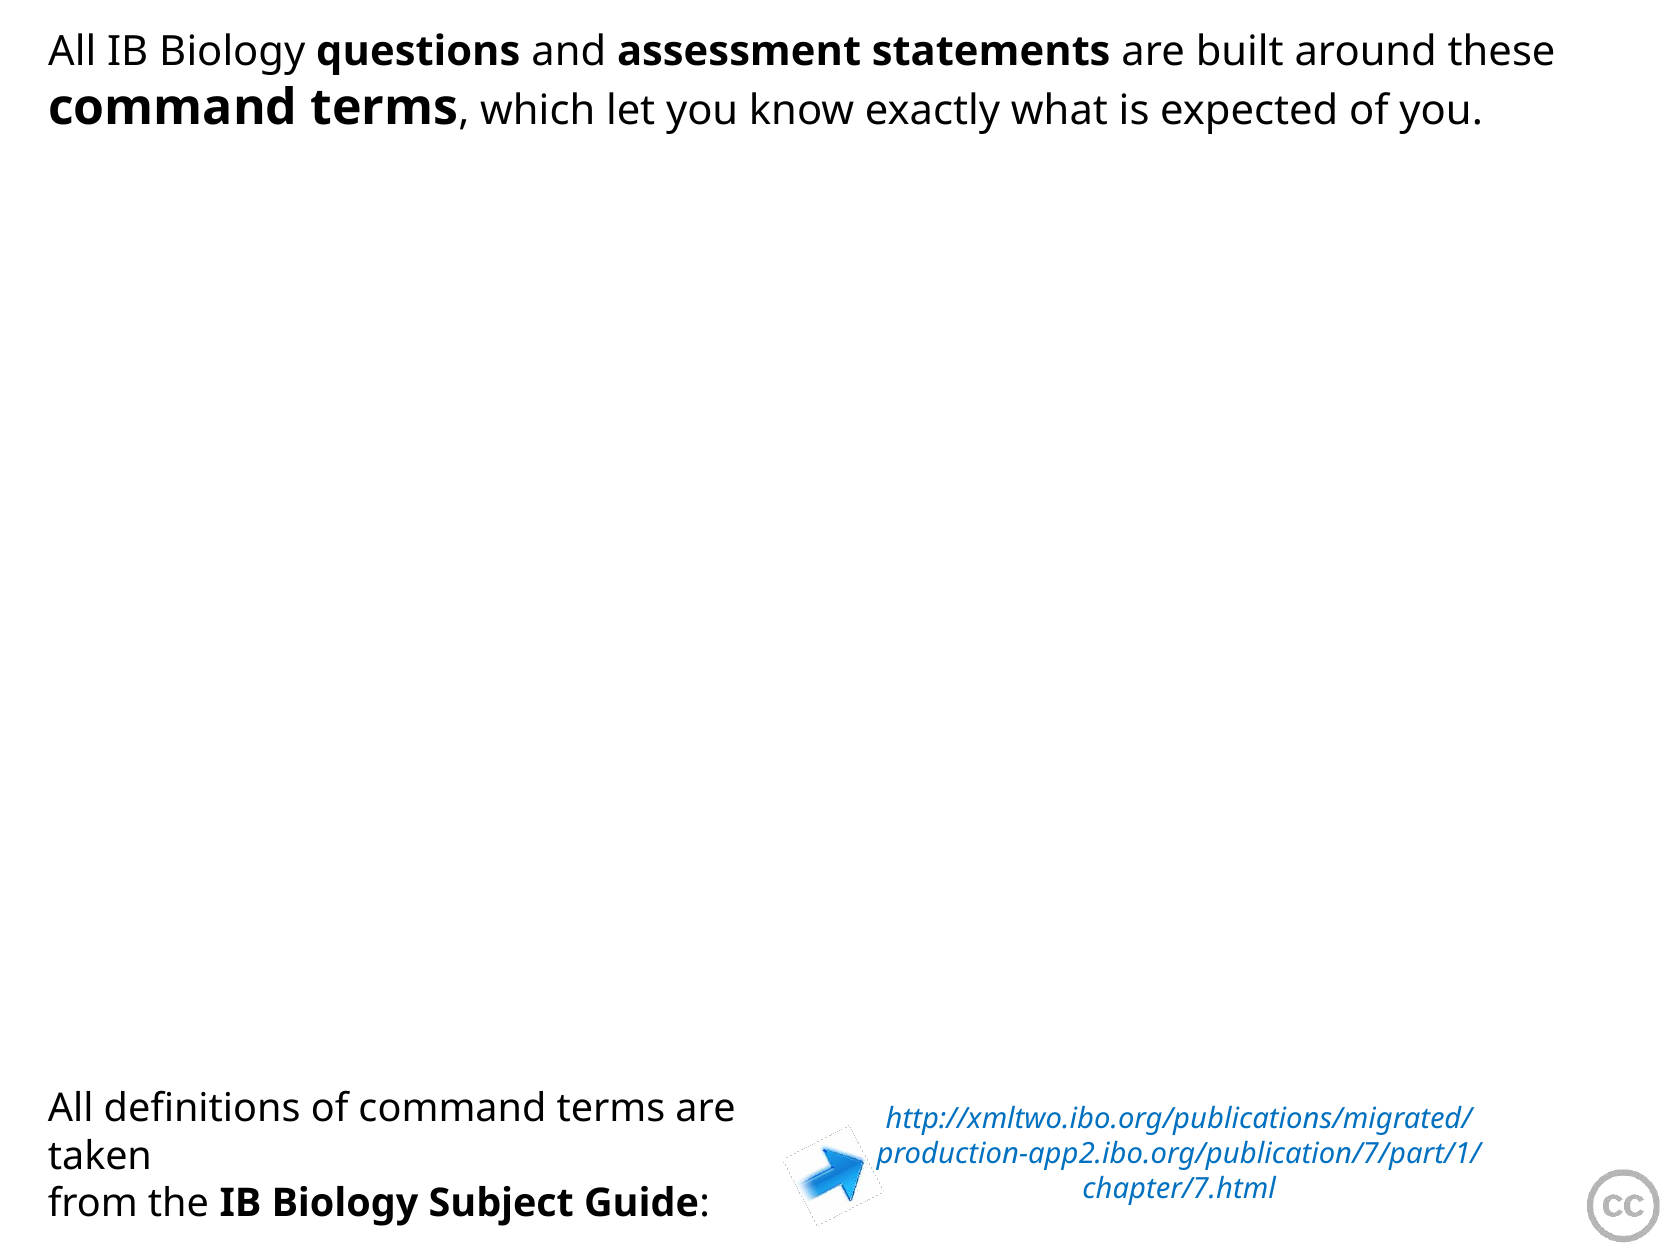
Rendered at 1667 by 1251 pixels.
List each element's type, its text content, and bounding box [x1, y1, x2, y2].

picture [783, 1126, 884, 1226]
text_box http://xmltwo.ibo.org/publications/migrated/production-app2.ibo.org/publication/7/part/1/chapter/7.html [806, 1091, 1553, 1212]
text_box All definitions of command terms are taken from the IB Biology Subject Guide: [33, 1074, 846, 1233]
text_box All IB Biology questions and assessment statements are built around these command terms, which let you know exactly what is expected of you. [33, 16, 1667, 142]
picture [1578, 1162, 1667, 1250]
